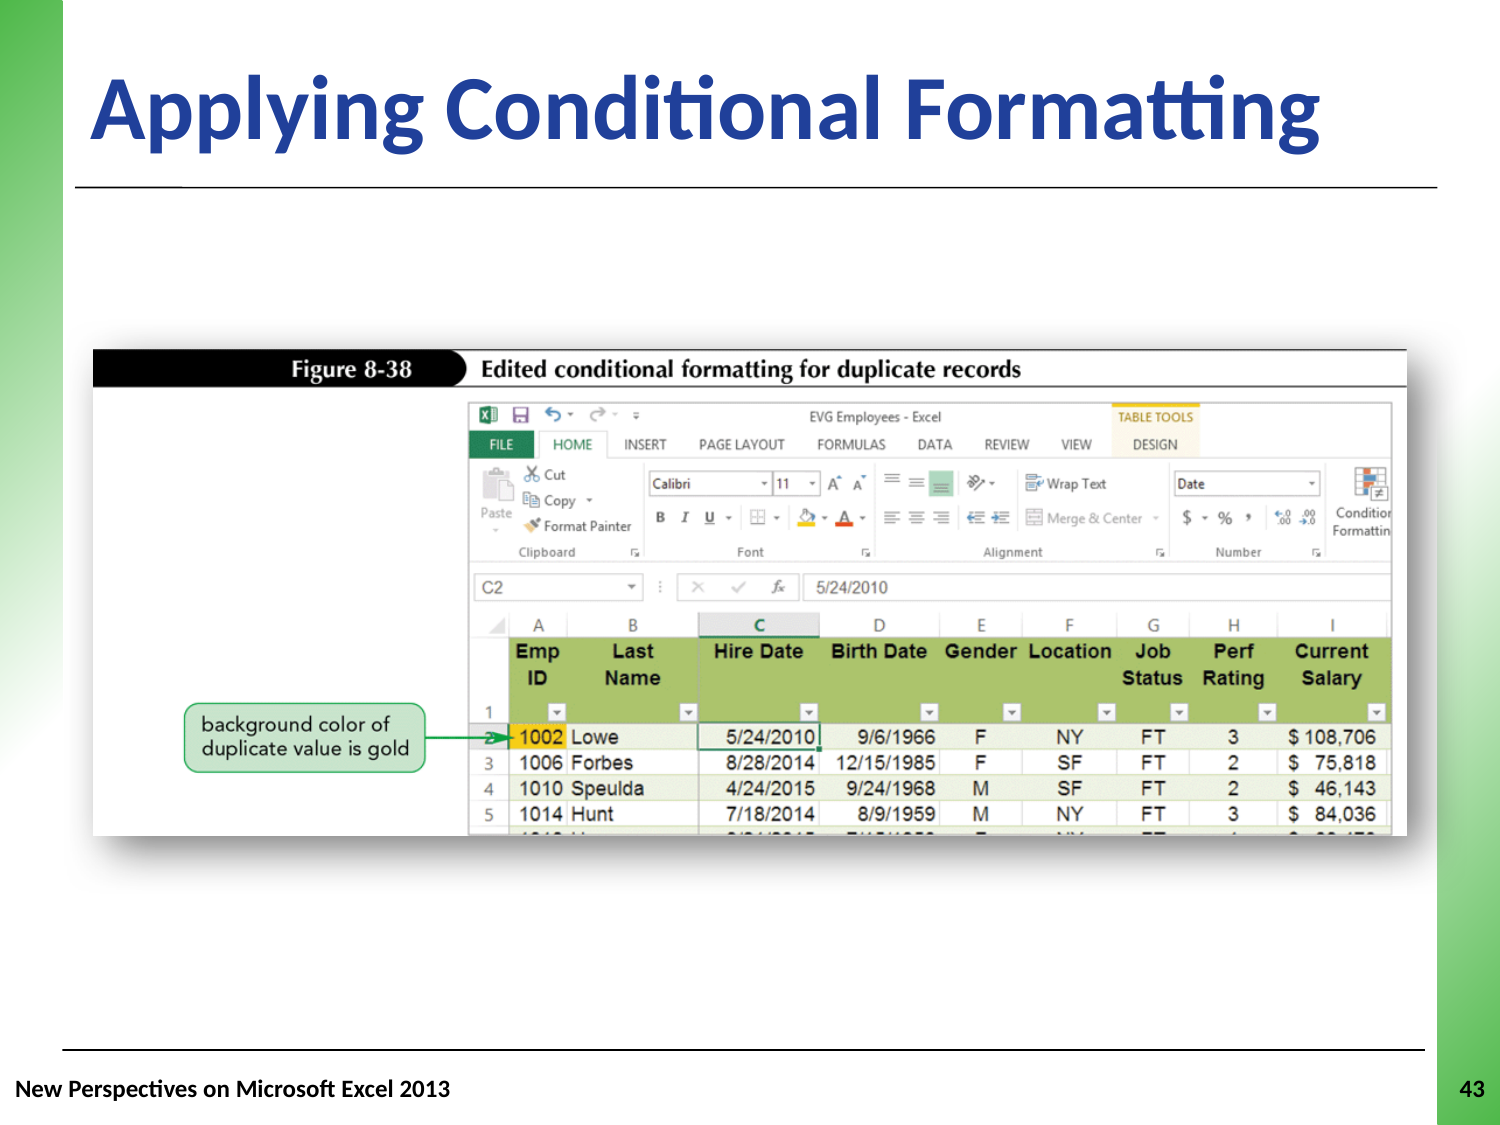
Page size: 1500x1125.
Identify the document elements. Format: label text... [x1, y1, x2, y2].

slide_number 43 [1412, 1050, 1500, 1125]
title Applying Conditional Formatting [74, 24, 1438, 181]
picture [93, 348, 1407, 836]
footer New Perspectives on Microsoft Excel 2013 [0, 1050, 1350, 1125]
